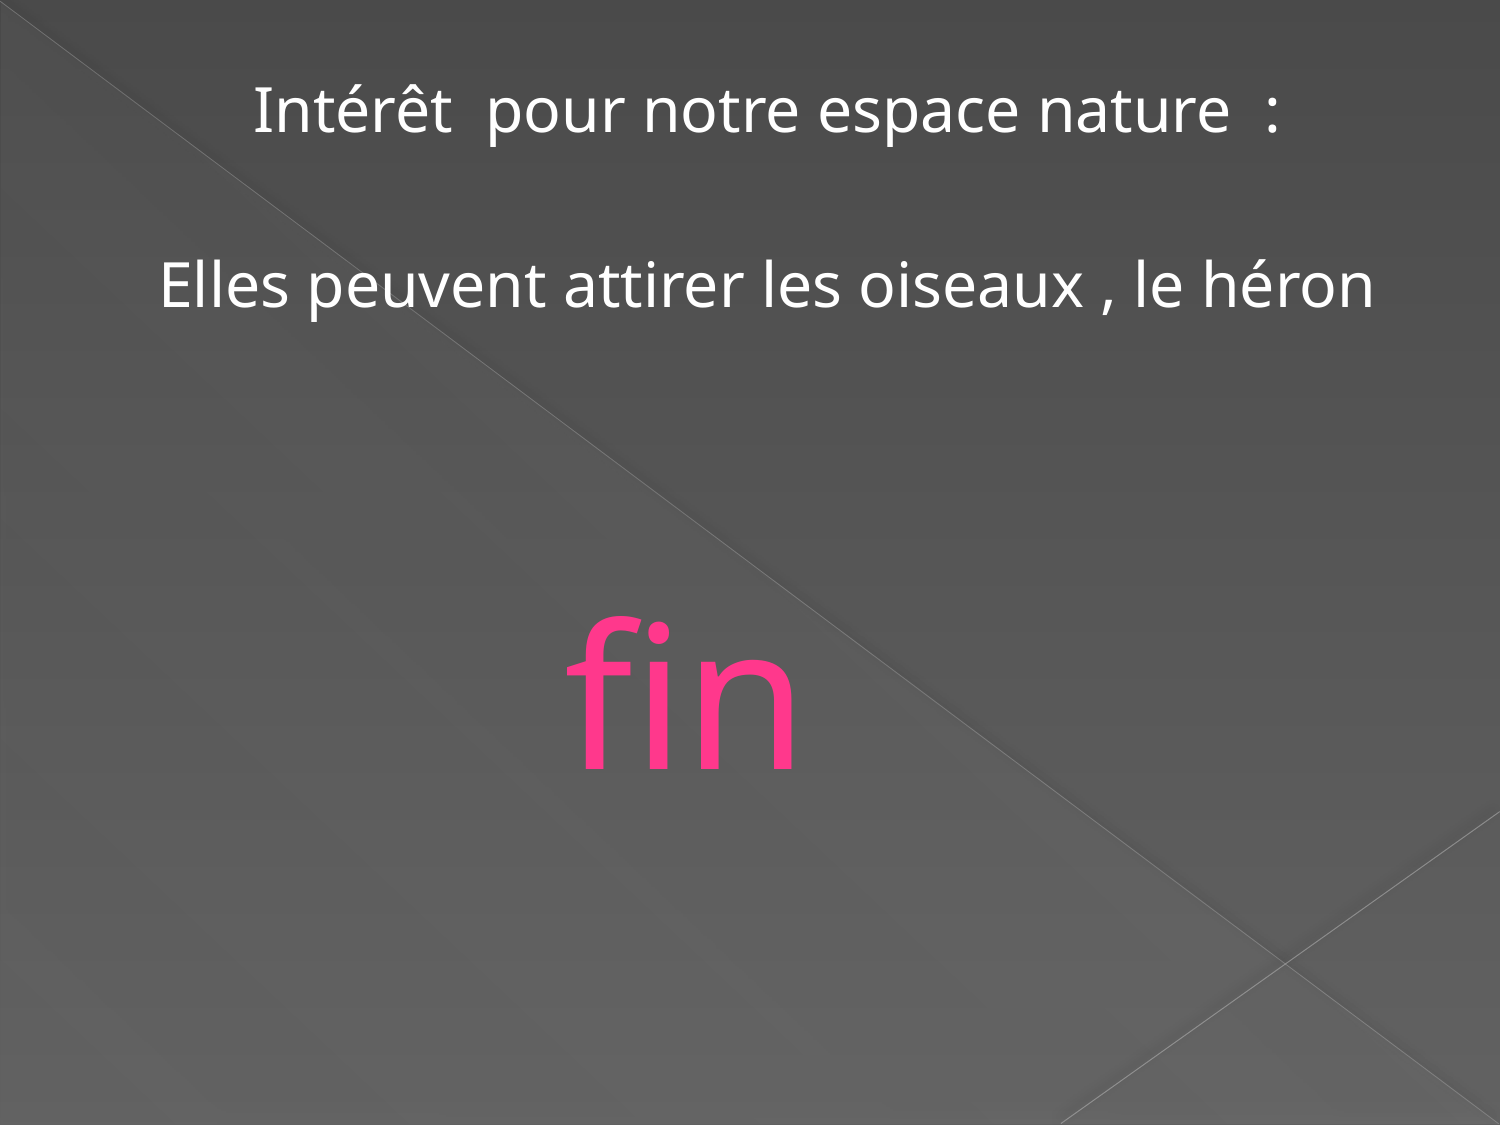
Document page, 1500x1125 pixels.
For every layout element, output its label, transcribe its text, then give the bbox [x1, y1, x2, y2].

list Intérêt pour notre espace nature : Elles peuvent attirer les oiseaux , le héron [87, 62, 1438, 1063]
text_box fin [549, 562, 838, 818]
